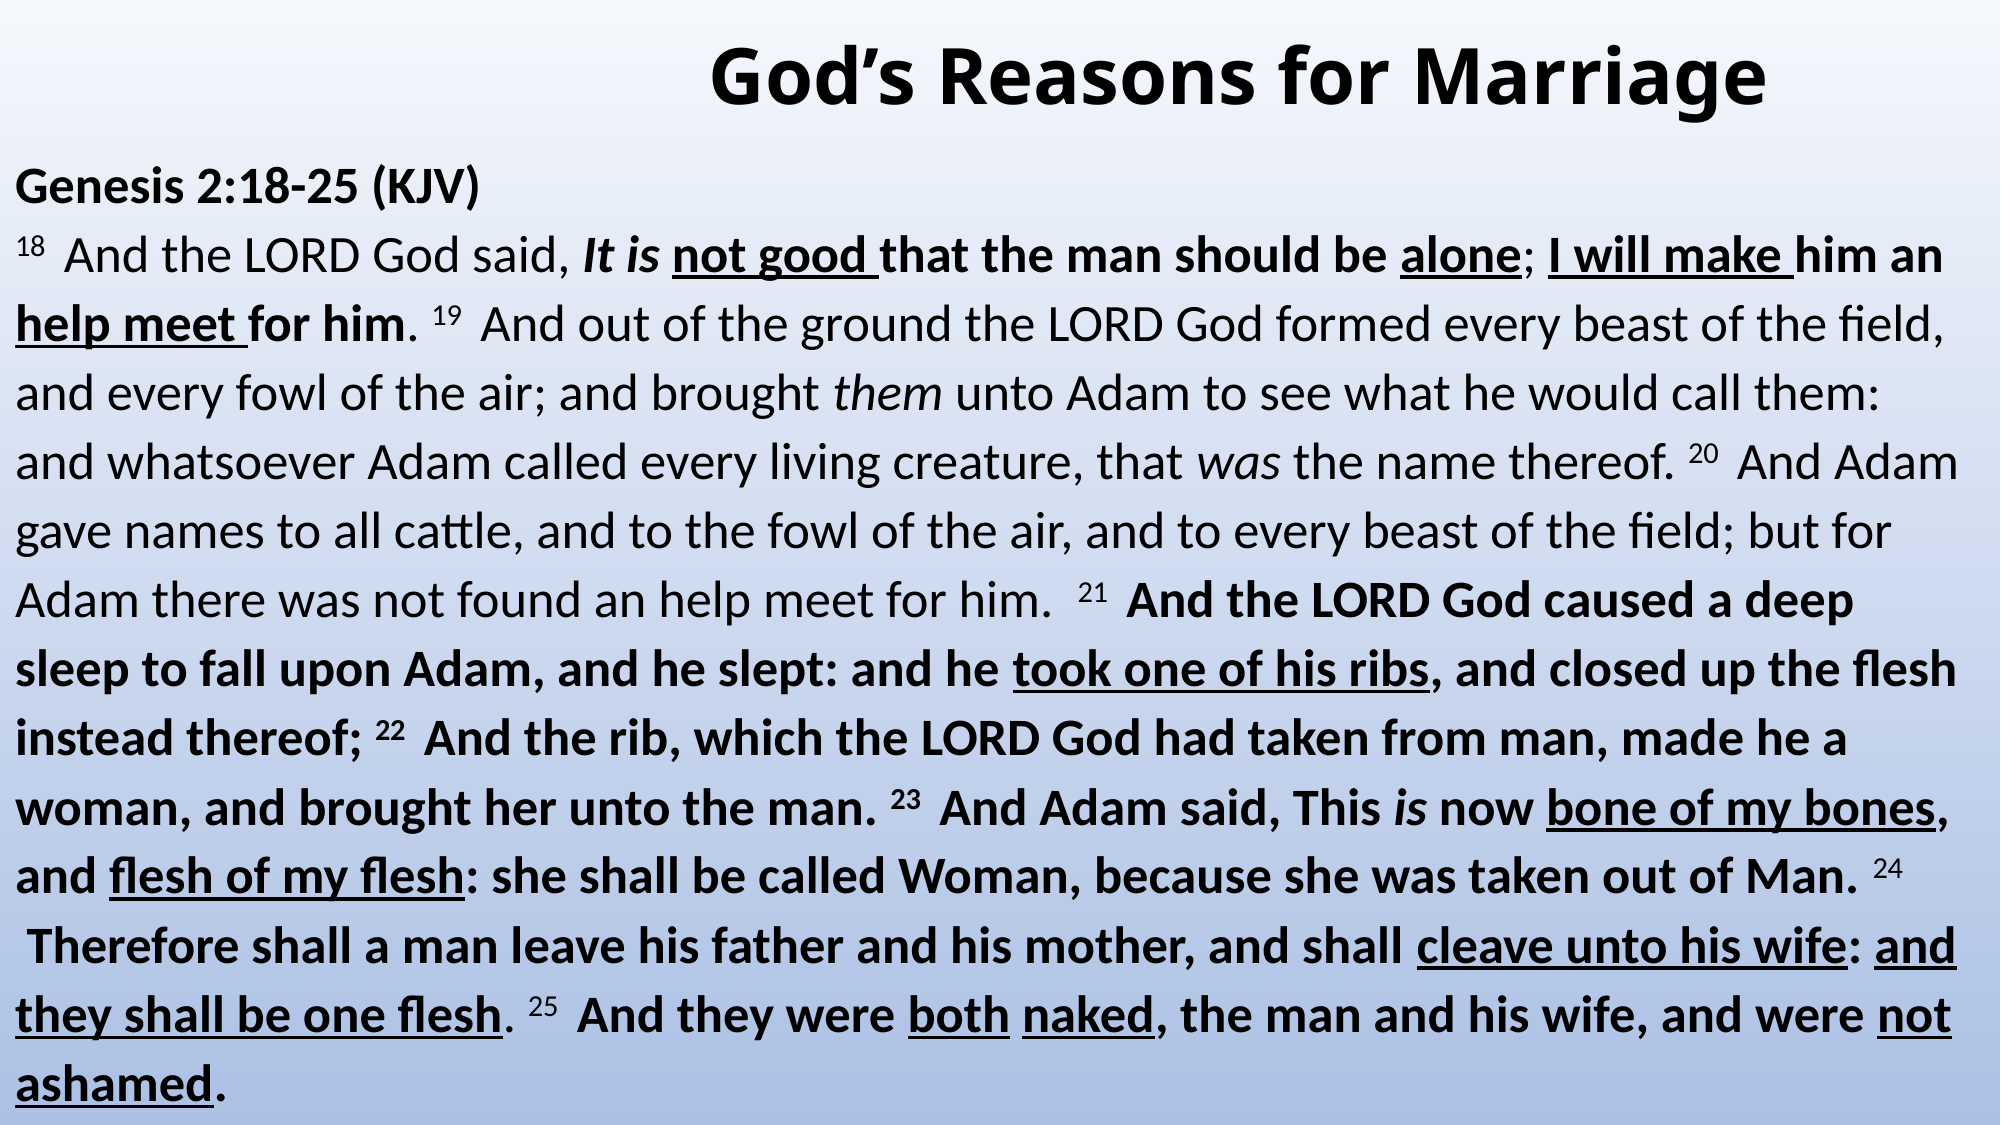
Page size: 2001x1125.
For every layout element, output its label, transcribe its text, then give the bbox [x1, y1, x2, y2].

title God’s Reasons for Marriage [694, 0, 1881, 136]
list Genesis 2:18-25 (KJV) 18 And the LORD God said, It is not good that the man should be alone; I will make him an help meet for him. 19 And out of the ground the LORD God formed every beast of the field, and every fowl of the air; and brought them unto Adam to see what he would call them: and whatsoever Adam called every living creature, that was the name thereof. 20 And Adam gave names to all cattle, and to the fowl of the air, and to every beast of the field; but for Adam there was not found an help meet for him. 21 And the LORD God caused a deep sleep to fall upon Adam, and he slept: and he took one of his ribs, and closed up the flesh instead thereof; 22 And the rib, which the LORD God had taken from man, made he a woman, and brought her unto the man. 23 And Adam said, This is now bone of my bones, and flesh of my flesh: she shall be called Woman, because she was taken out of Man. 24 Therefore shall a man leave his father and his mother, and shall cleave unto his wife: and they shall be one flesh. 25 And they were both naked, the man and his wife, and were not ashamed. [0, 136, 1985, 1125]
